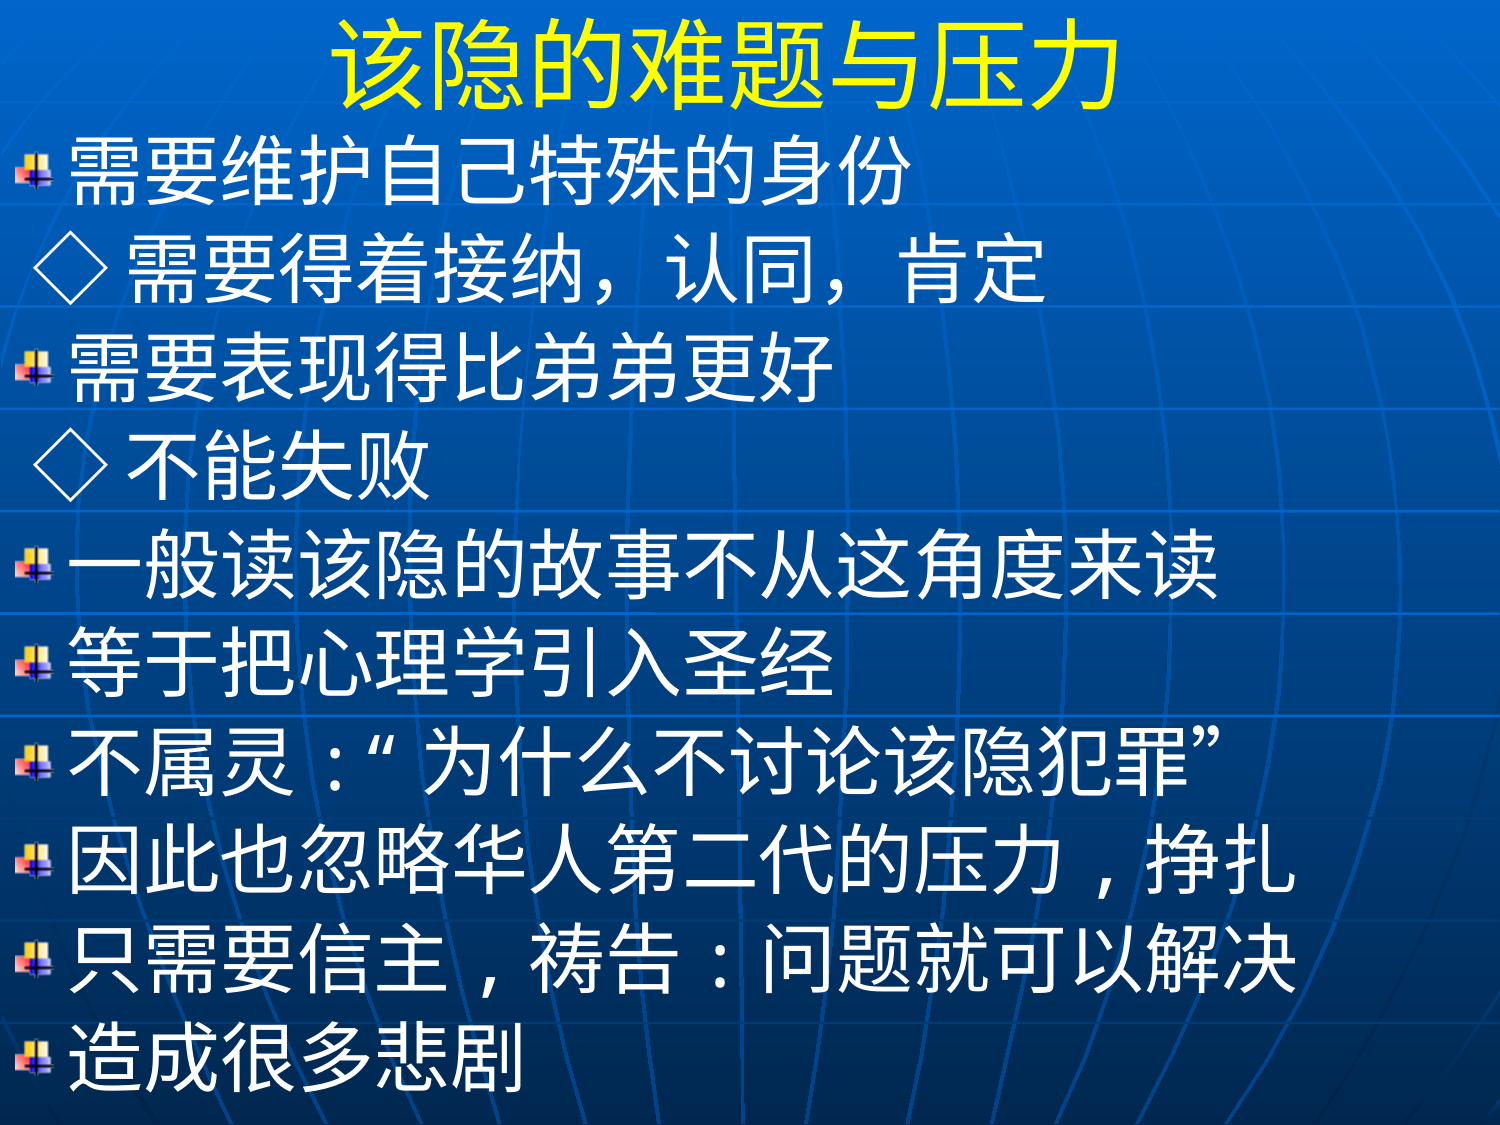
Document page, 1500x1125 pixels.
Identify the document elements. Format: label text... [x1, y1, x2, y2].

list 需要维护自己特殊的身份 ◇需要得着接纳，认同，肯定 需要表现得比弟弟更好 ◇不能失败 一般读该隐的故事不从这角度来读 等于把心理学引入圣经 不属灵:“为什么不讨论该隐犯罪” 因此也忽略华人第二代的压力,挣扎 只需要信主,祷告:问题就可以解决 造成很多悲剧 [0, 125, 1500, 1125]
picture [15, 840, 54, 879]
title 该隐的难题与压力 [0, 0, 1500, 125]
picture [15, 642, 54, 682]
picture [15, 544, 54, 583]
picture [15, 347, 54, 386]
picture [15, 150, 54, 189]
picture [15, 938, 54, 978]
picture [15, 1037, 54, 1076]
picture [15, 741, 54, 781]
